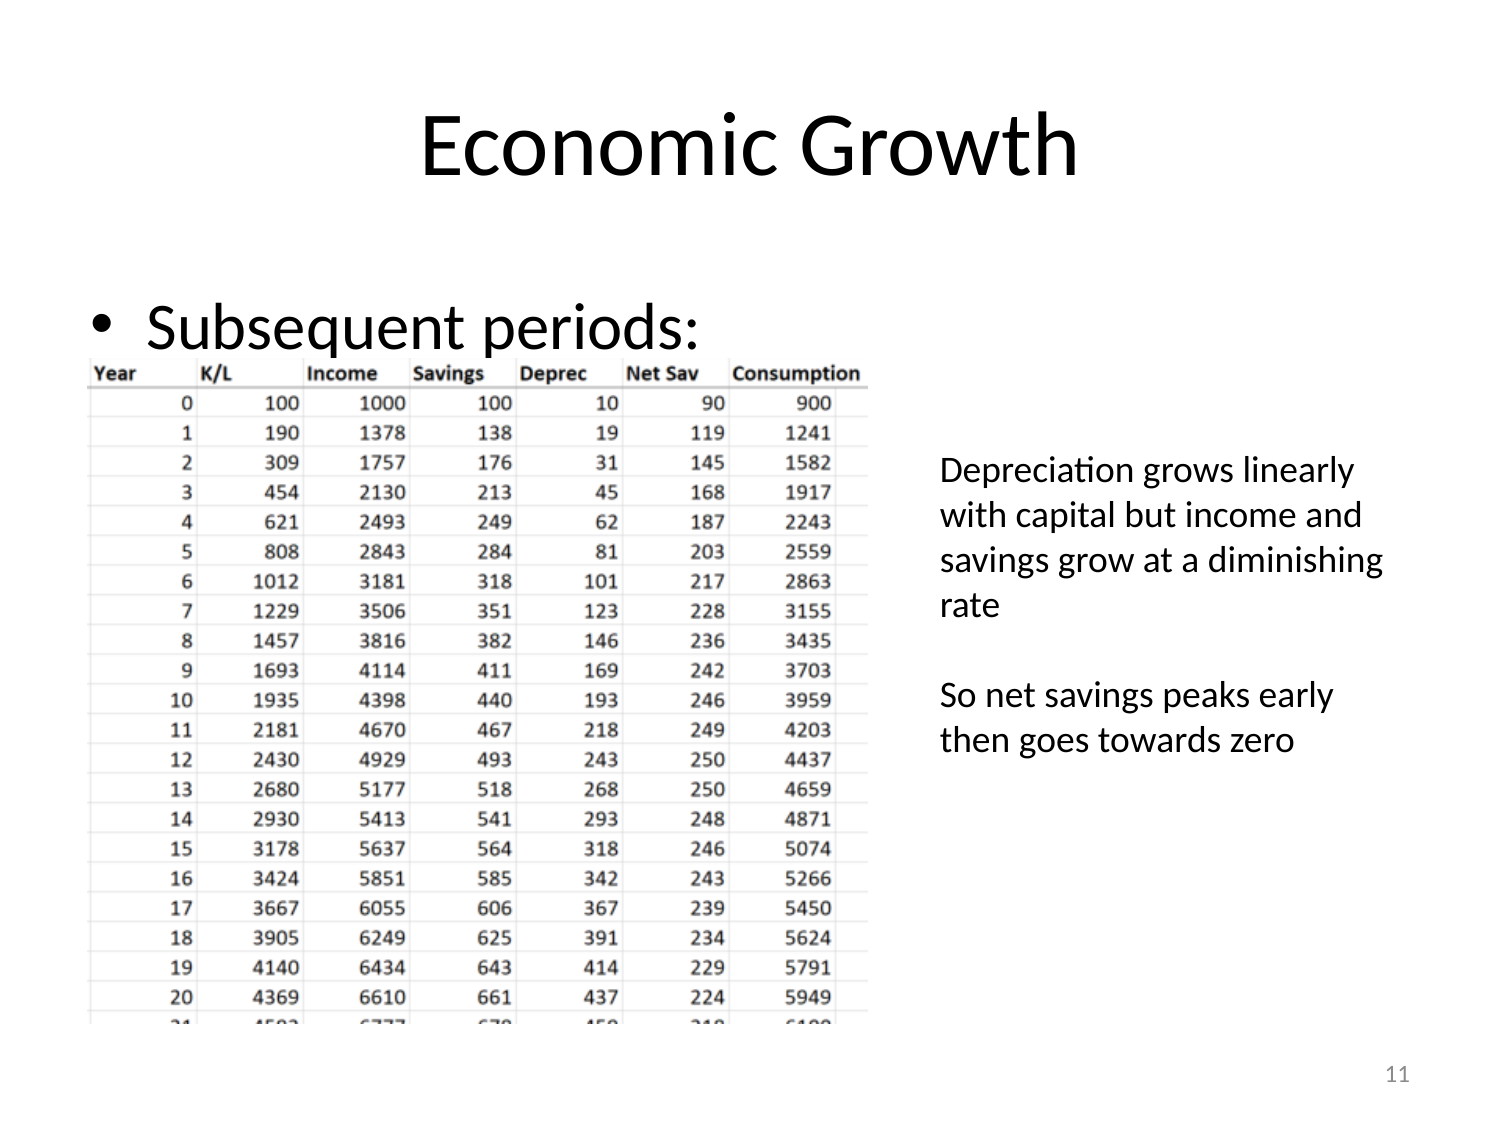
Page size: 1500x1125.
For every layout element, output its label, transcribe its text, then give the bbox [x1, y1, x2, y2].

picture [87, 357, 868, 1025]
title Economic Growth [75, 45, 1425, 233]
text_box Depreciation grows linearly with capital but income and savings grow at a diminishing rate So net savings peaks early then goes towards zero [924, 437, 1425, 768]
list Subsequent periods: [75, 275, 1425, 1018]
slide_number 11 [1074, 1042, 1425, 1103]
